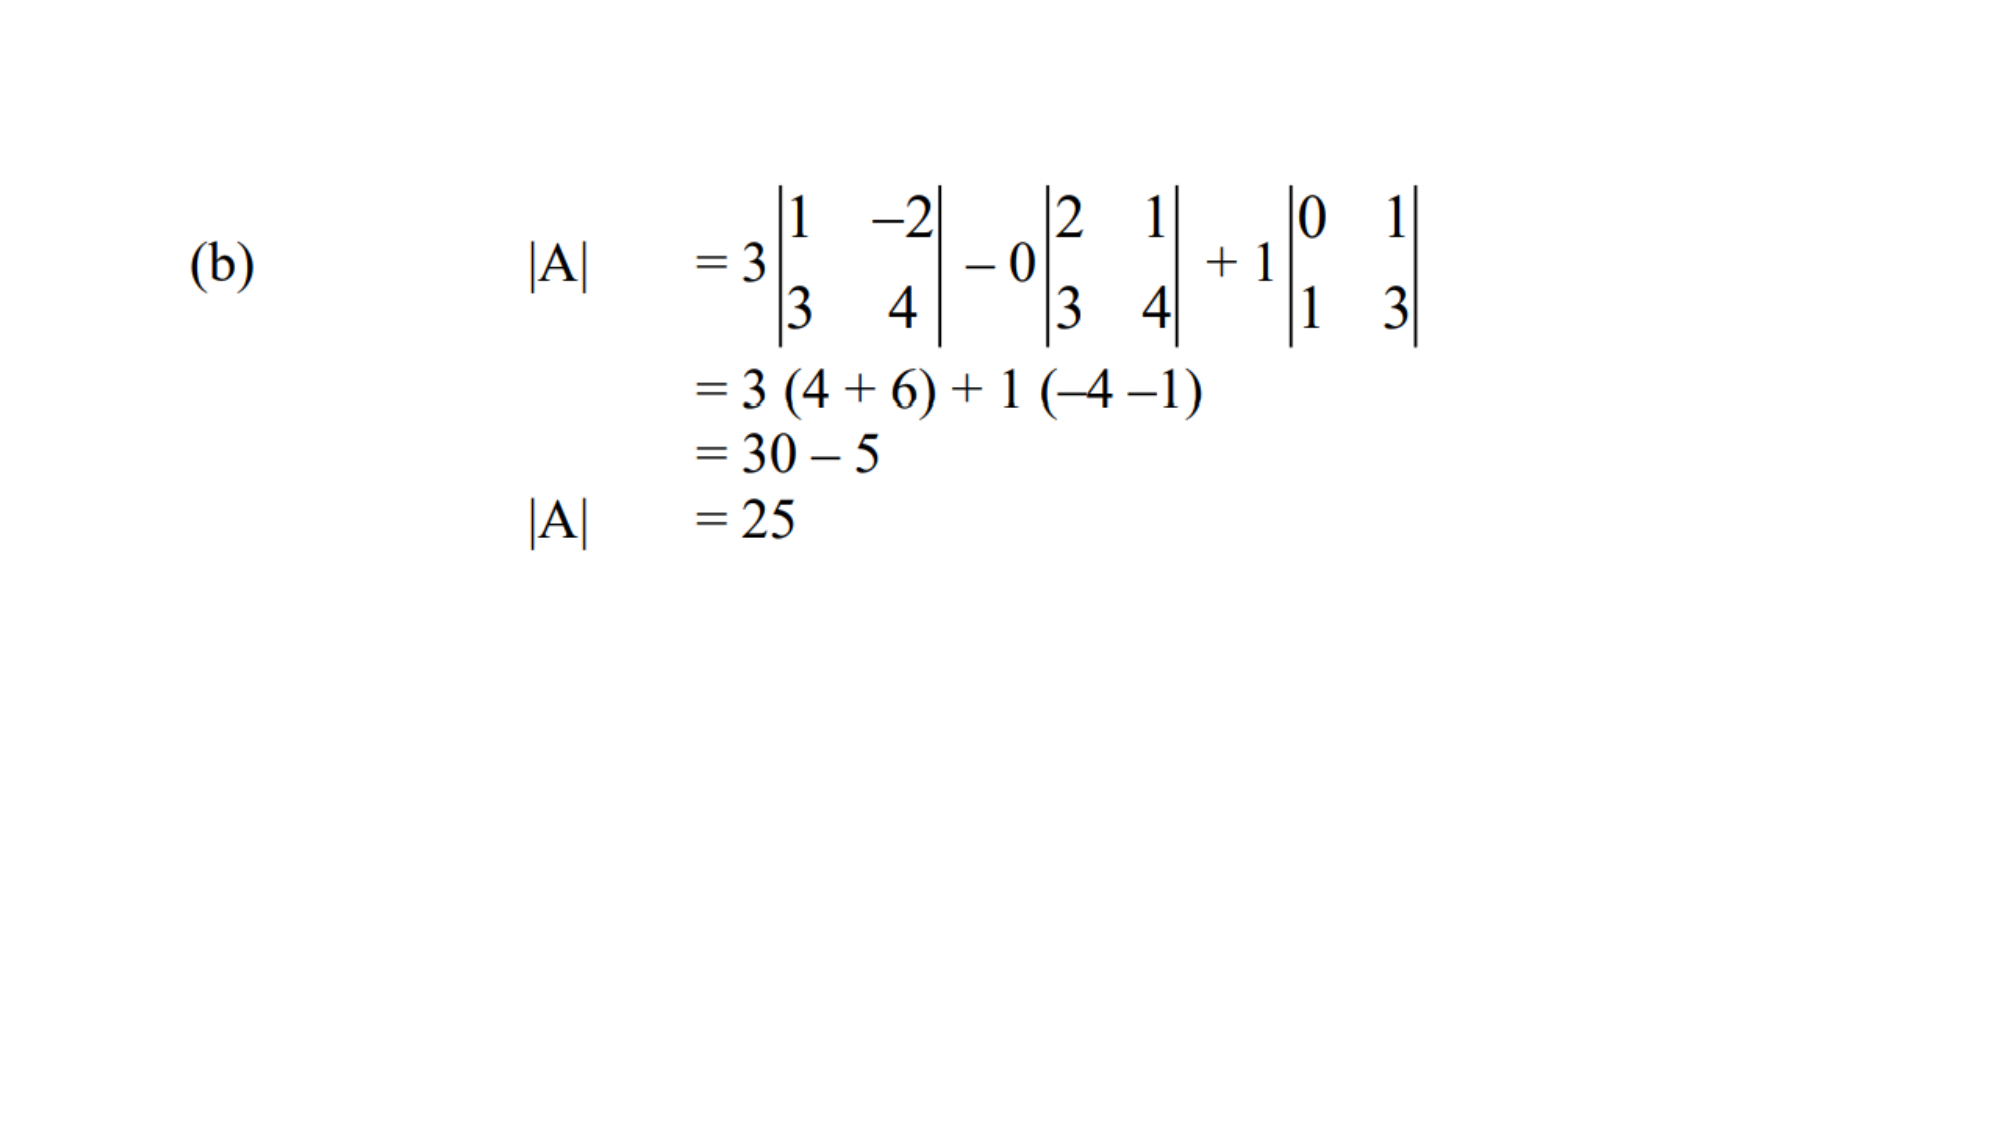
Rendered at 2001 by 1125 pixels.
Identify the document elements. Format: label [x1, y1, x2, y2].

list [160, 181, 1473, 563]
